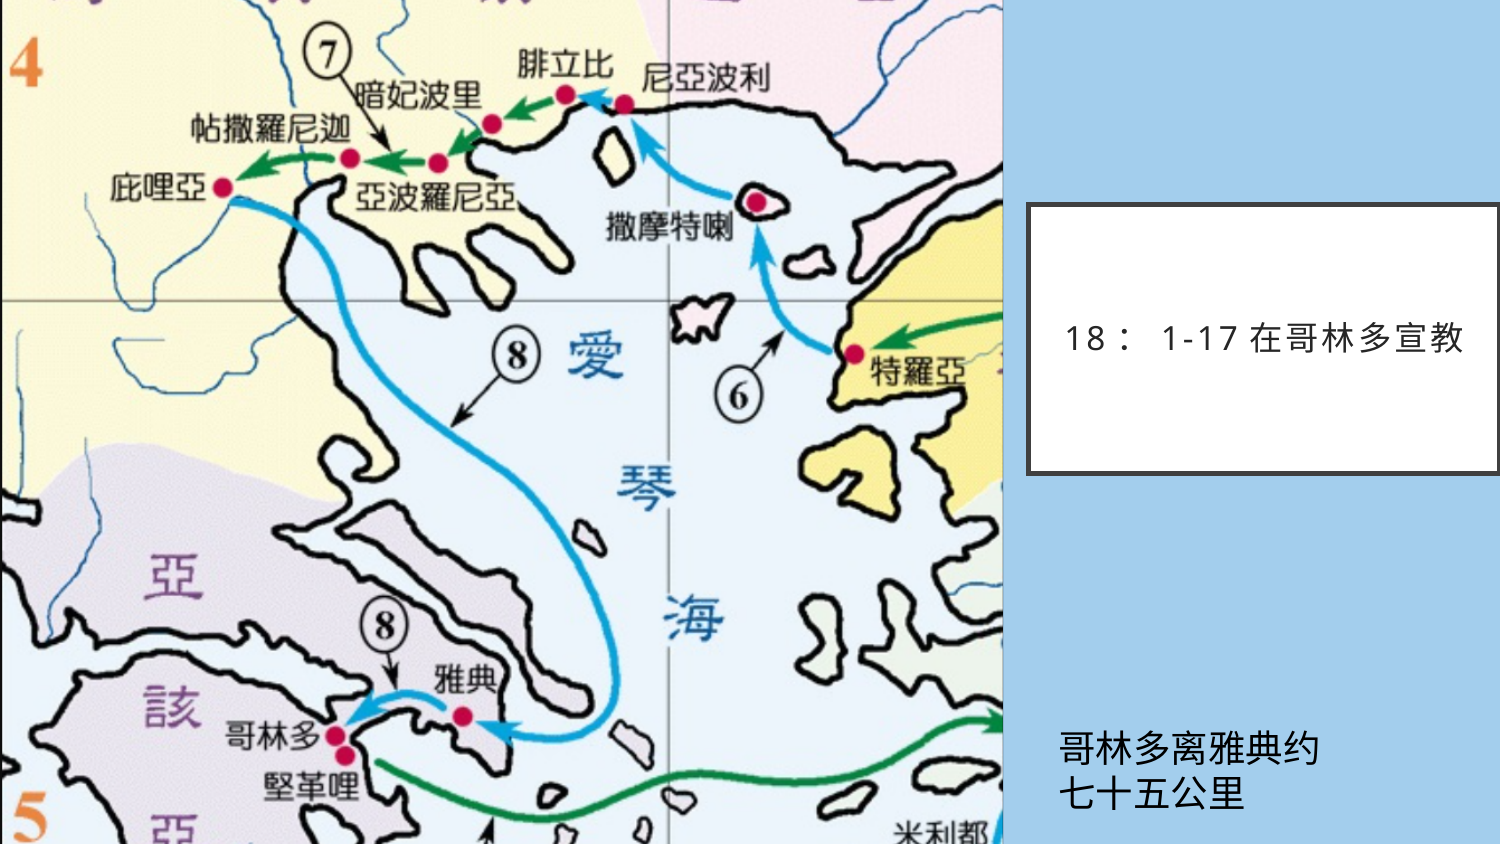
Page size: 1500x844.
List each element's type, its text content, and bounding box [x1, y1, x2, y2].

text_box 哥林多离雅典约七十五公里 [1043, 717, 1361, 823]
picture [999, 834, 1004, 844]
picture [0, 0, 1004, 844]
title 18：1-17在哥林多宣教 [1026, 202, 1500, 476]
